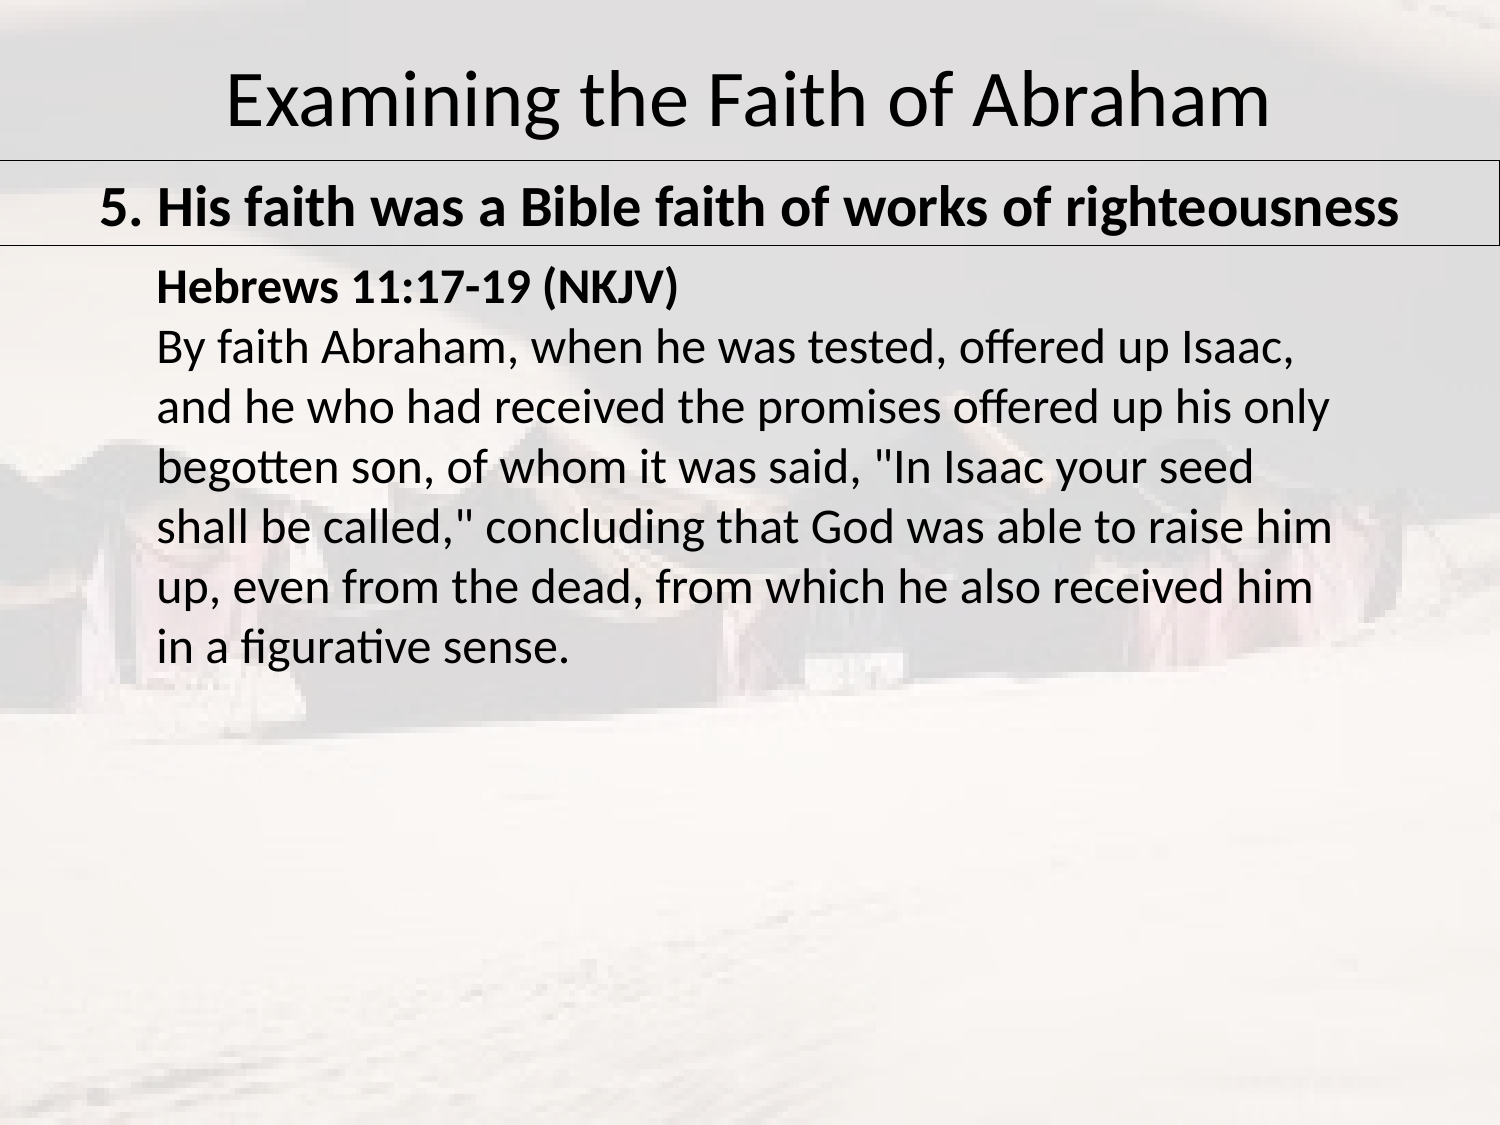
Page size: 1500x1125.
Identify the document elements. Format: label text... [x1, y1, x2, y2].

text_box 5. His faith was a Bible faith of works of righteousness [0, 160, 1500, 246]
text_box Examining the Faith of Abraham [0, 37, 1500, 150]
text_box [350, 150, 381, 161]
text_box Hebrews 11:17-19 (NKJV) By faith Abraham, when he was tested, offered up Isaac, and he who had received the promises offered up his only begotten son, of whom it was said, "In Isaac your seed shall be called," concluding that God was able to raise him up, even from the dead, from which he also received him in a figurative sense. [141, 246, 1355, 682]
